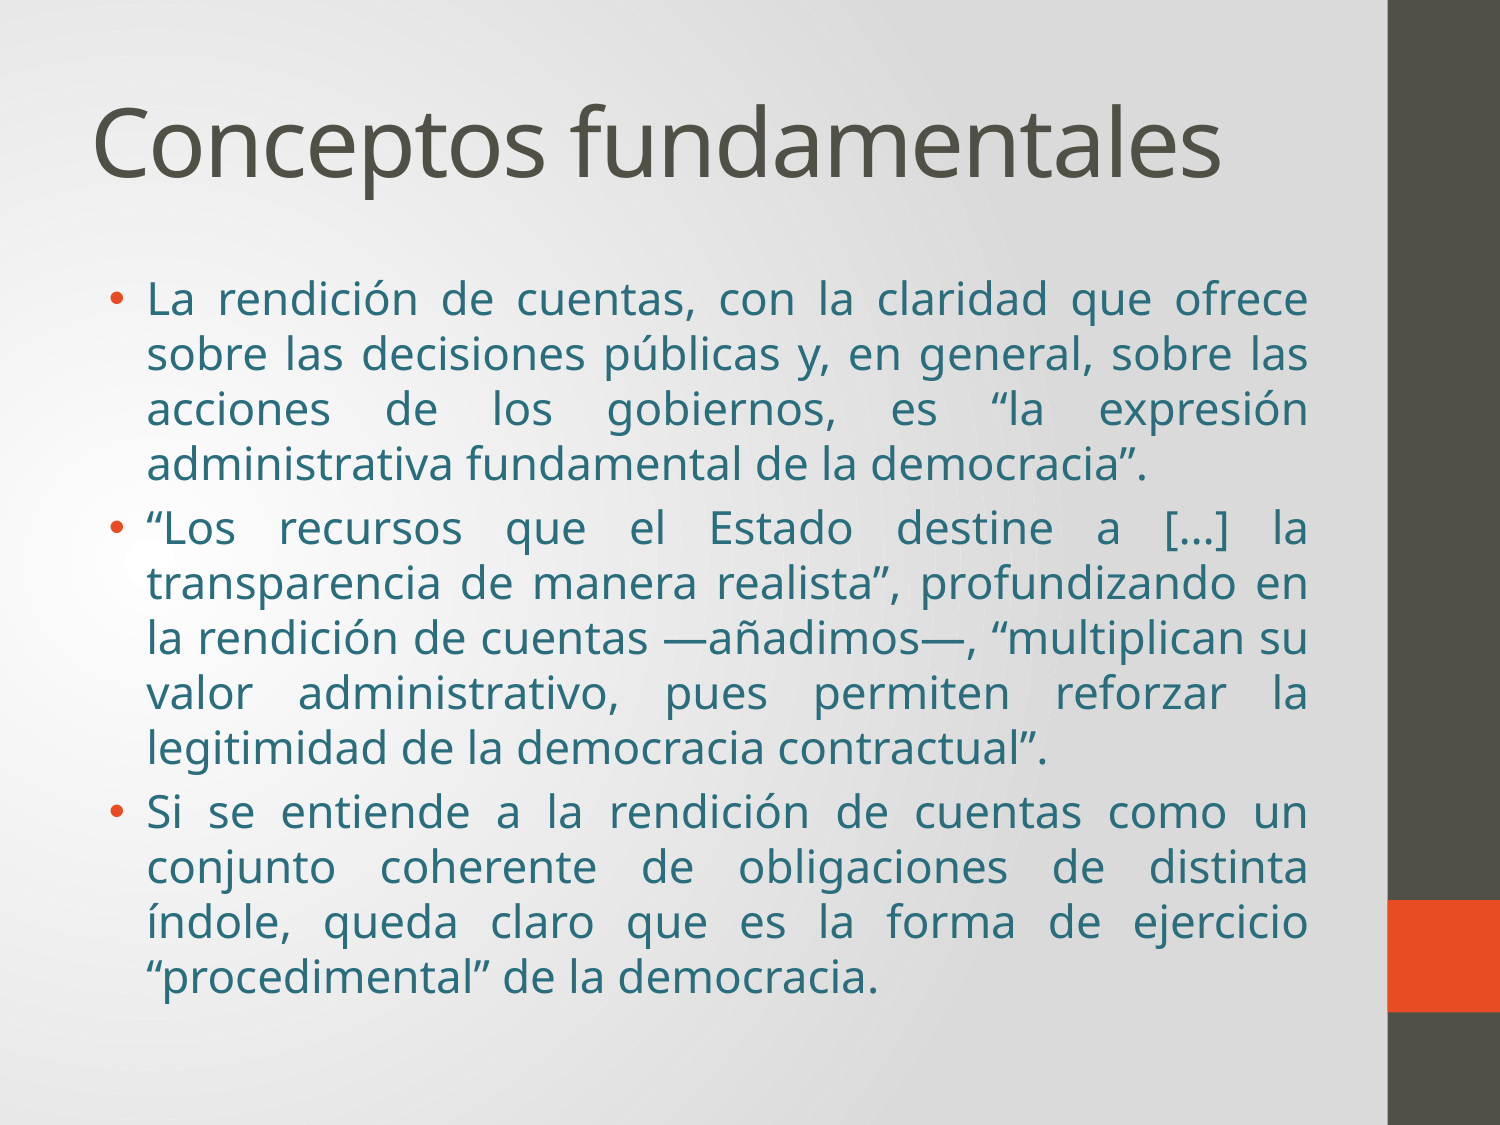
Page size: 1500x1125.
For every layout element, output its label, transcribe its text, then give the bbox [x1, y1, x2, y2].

list La rendición de cuentas, con la claridad que ofrece sobre las decisiones públicas y, en general, sobre las acciones de los gobiernos, es “la expresión administrativa fundamental de la democracia”. “Los recursos que el Estado destine a […] la transparencia de manera realista”, profundizando en la rendición de cuentas —añadimos—, “multiplican su valor administrativo, pues permiten reforzar la legitimidad de la democracia contractual”. Si se entiende a la rendición de cuentas como un conjunto coherente de obligaciones de distinta índole, queda claro que es la forma de ejercicio “procedimental” de la democracia. [75, 262, 1325, 1050]
title Conceptos fundamentales [75, 45, 1325, 233]
